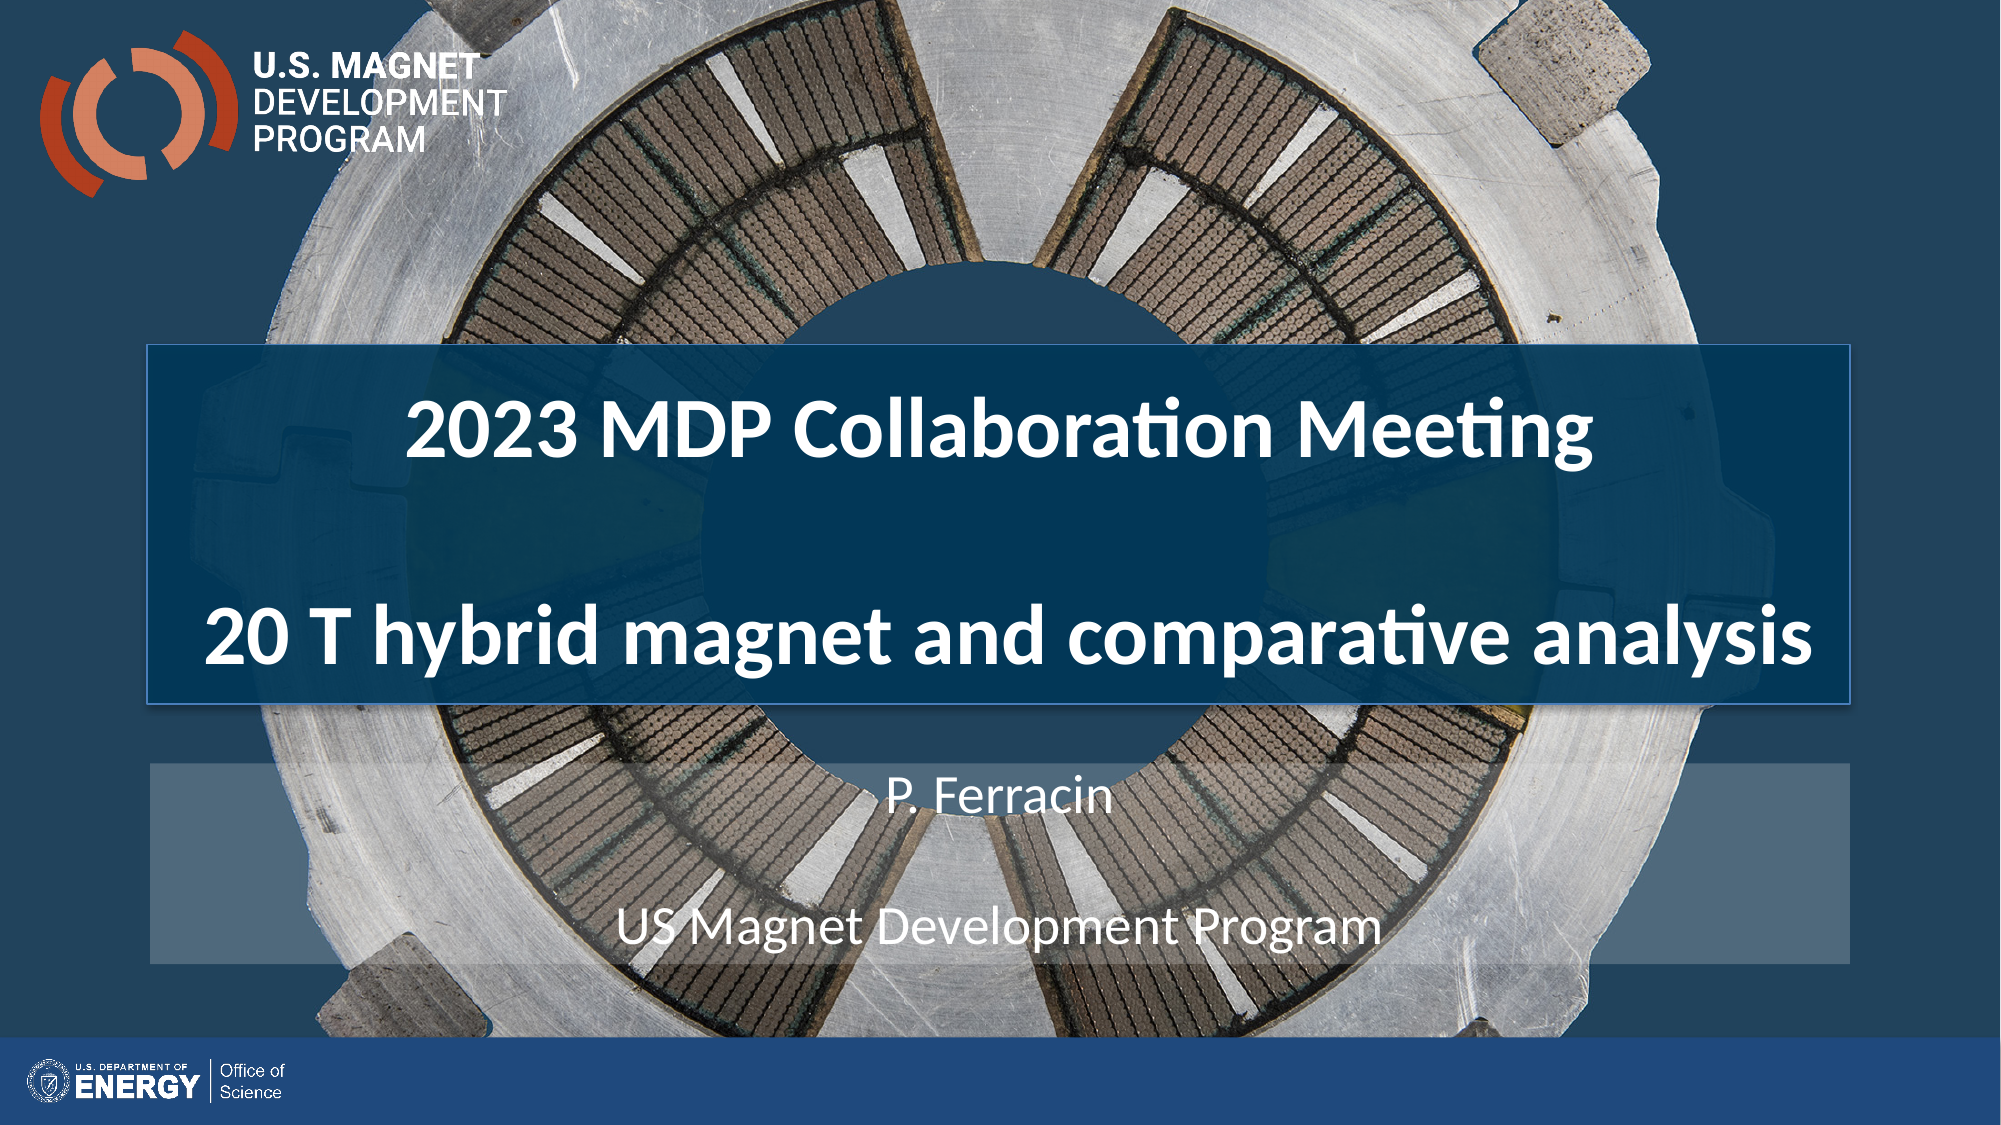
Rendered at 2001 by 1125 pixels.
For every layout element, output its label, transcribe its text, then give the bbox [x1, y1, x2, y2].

title 2023 MDP Collaboration Meeting 20 T hybrid magnet and comparative analysis [150, 349, 1850, 705]
picture [27, 1059, 285, 1103]
subtitle P. Ferracin US Magnet Development Program [150, 763, 1850, 965]
picture [0, 0, 2001, 1125]
